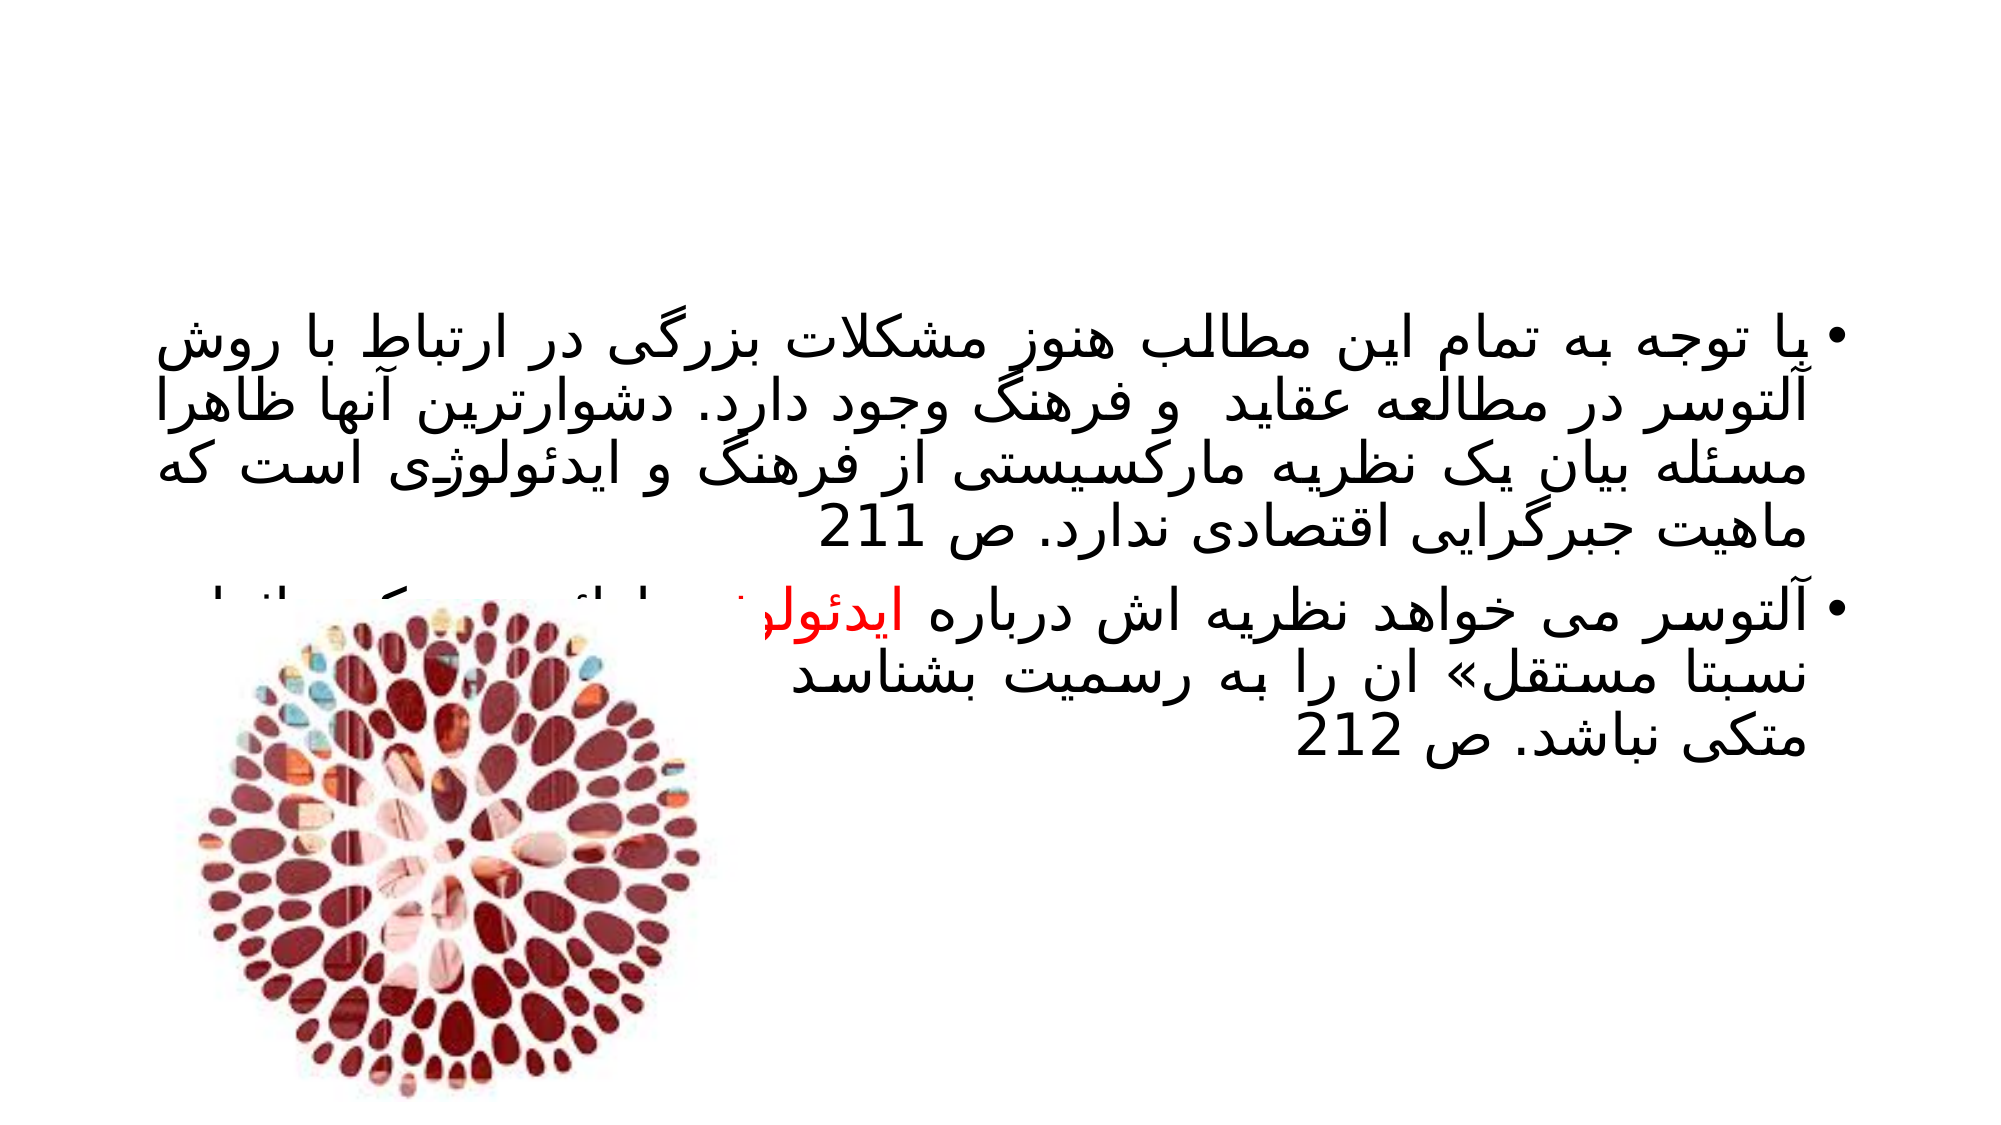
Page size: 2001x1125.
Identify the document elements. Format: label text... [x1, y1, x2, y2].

list با توجه به تمام این مطالب هنوز مشکلات بزرگی در ارتباط با روش آلتوسر در مطالعه عقاید و فرهنگ وجود دارد. دشوارترین آنها ظاهرا مسئله بیان یک نظریه مارکسیستی از فرهنگ و ایدئولوژی است که ماهیت جبرگرایی اقتصادی ندارد. ص 211 آلتوسر می خواهد نظریه اش درباره ایدئولوژی ارائه دهد که «اثرات نسبتا مستقل» ان را به رسمیت بشناسد و بر جبر گرایی اقتصادی متکی نباشد. ص 212 [137, 299, 1863, 1014]
picture [137, 599, 765, 1102]
